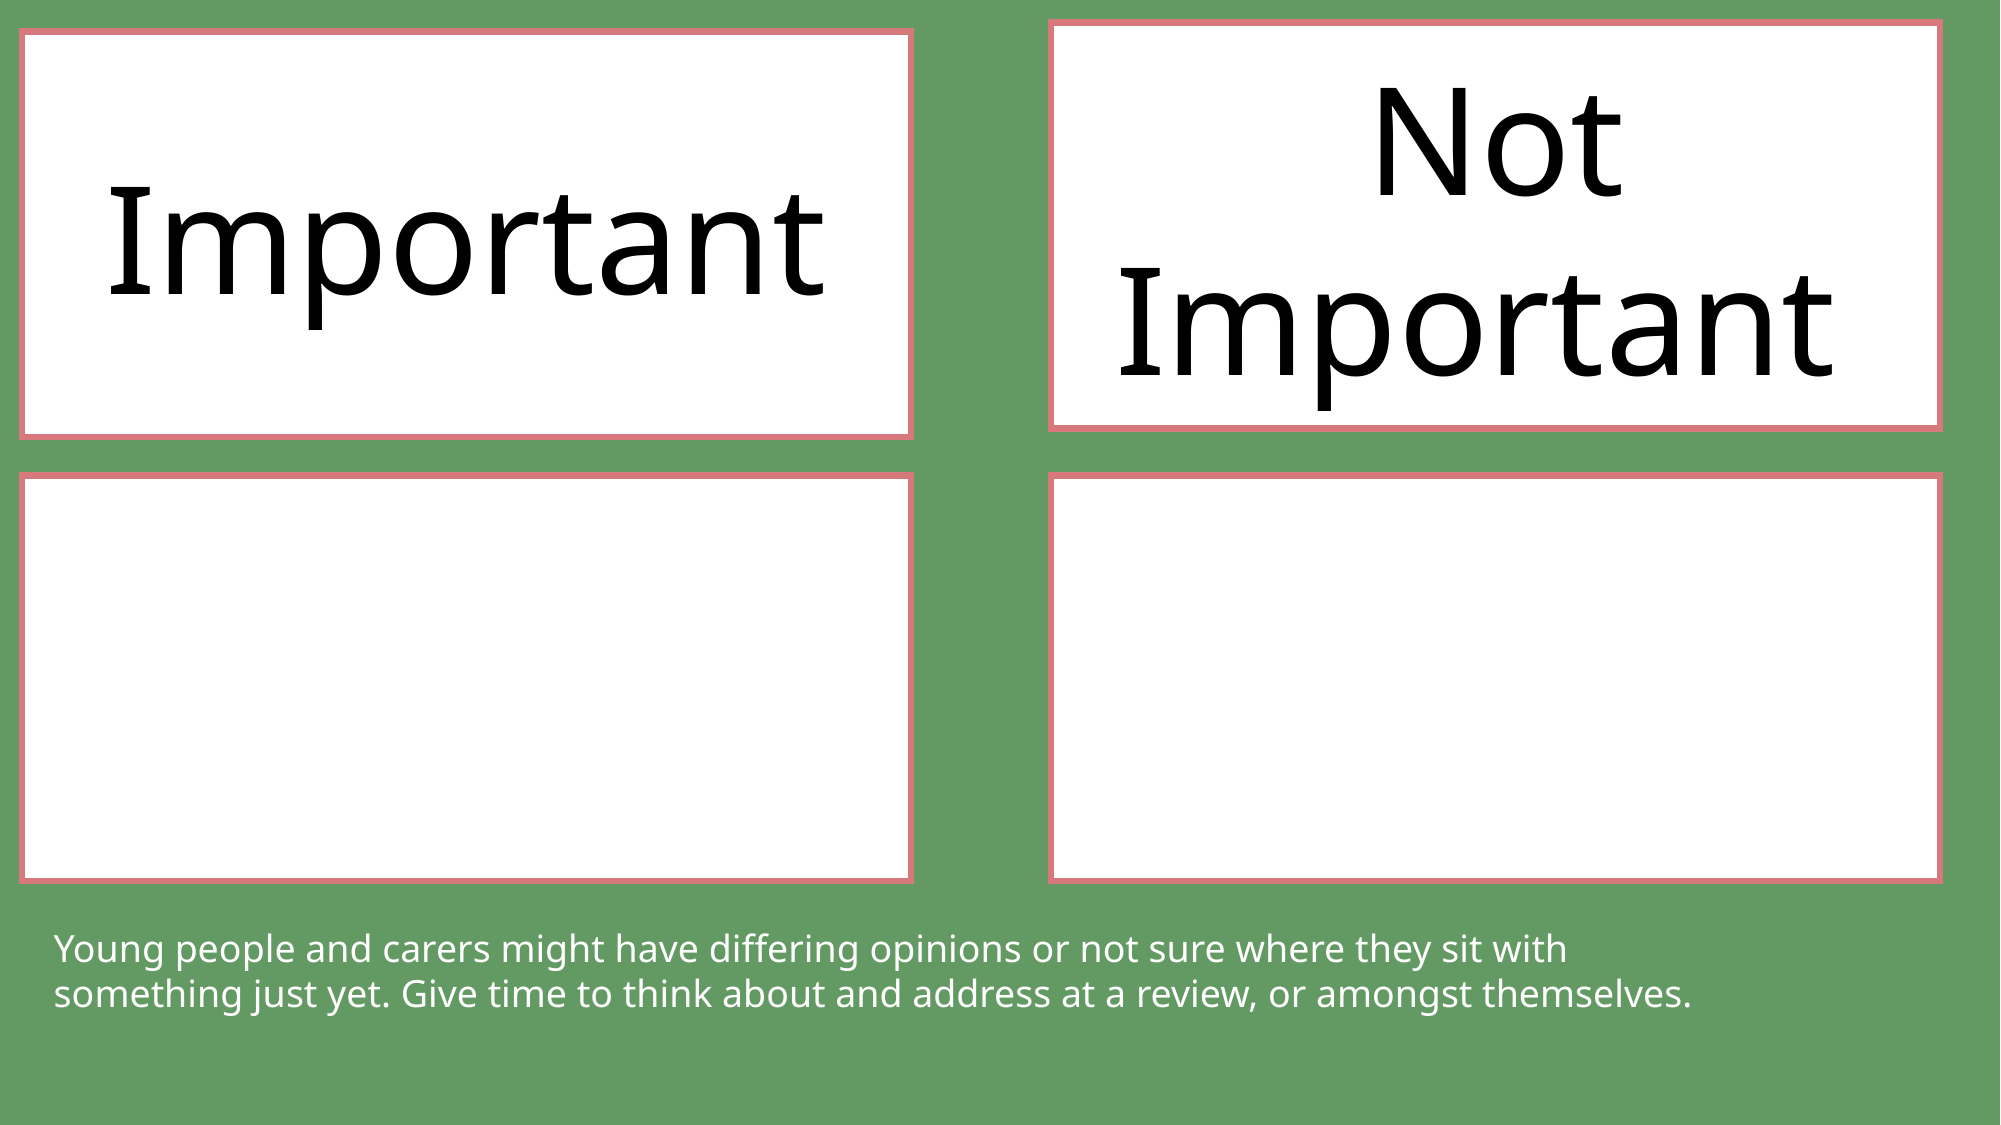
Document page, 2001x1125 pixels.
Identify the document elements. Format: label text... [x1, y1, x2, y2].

text_box Young people and carers might have differing opinions or not sure where they sit with something just yet. Give time to think about and address at a review, or amongst themselves. [38, 917, 1760, 1023]
text_box Not Important [1050, 22, 1941, 429]
text_box [1050, 474, 1941, 882]
text_box Important [21, 31, 912, 438]
text_box [21, 474, 912, 882]
